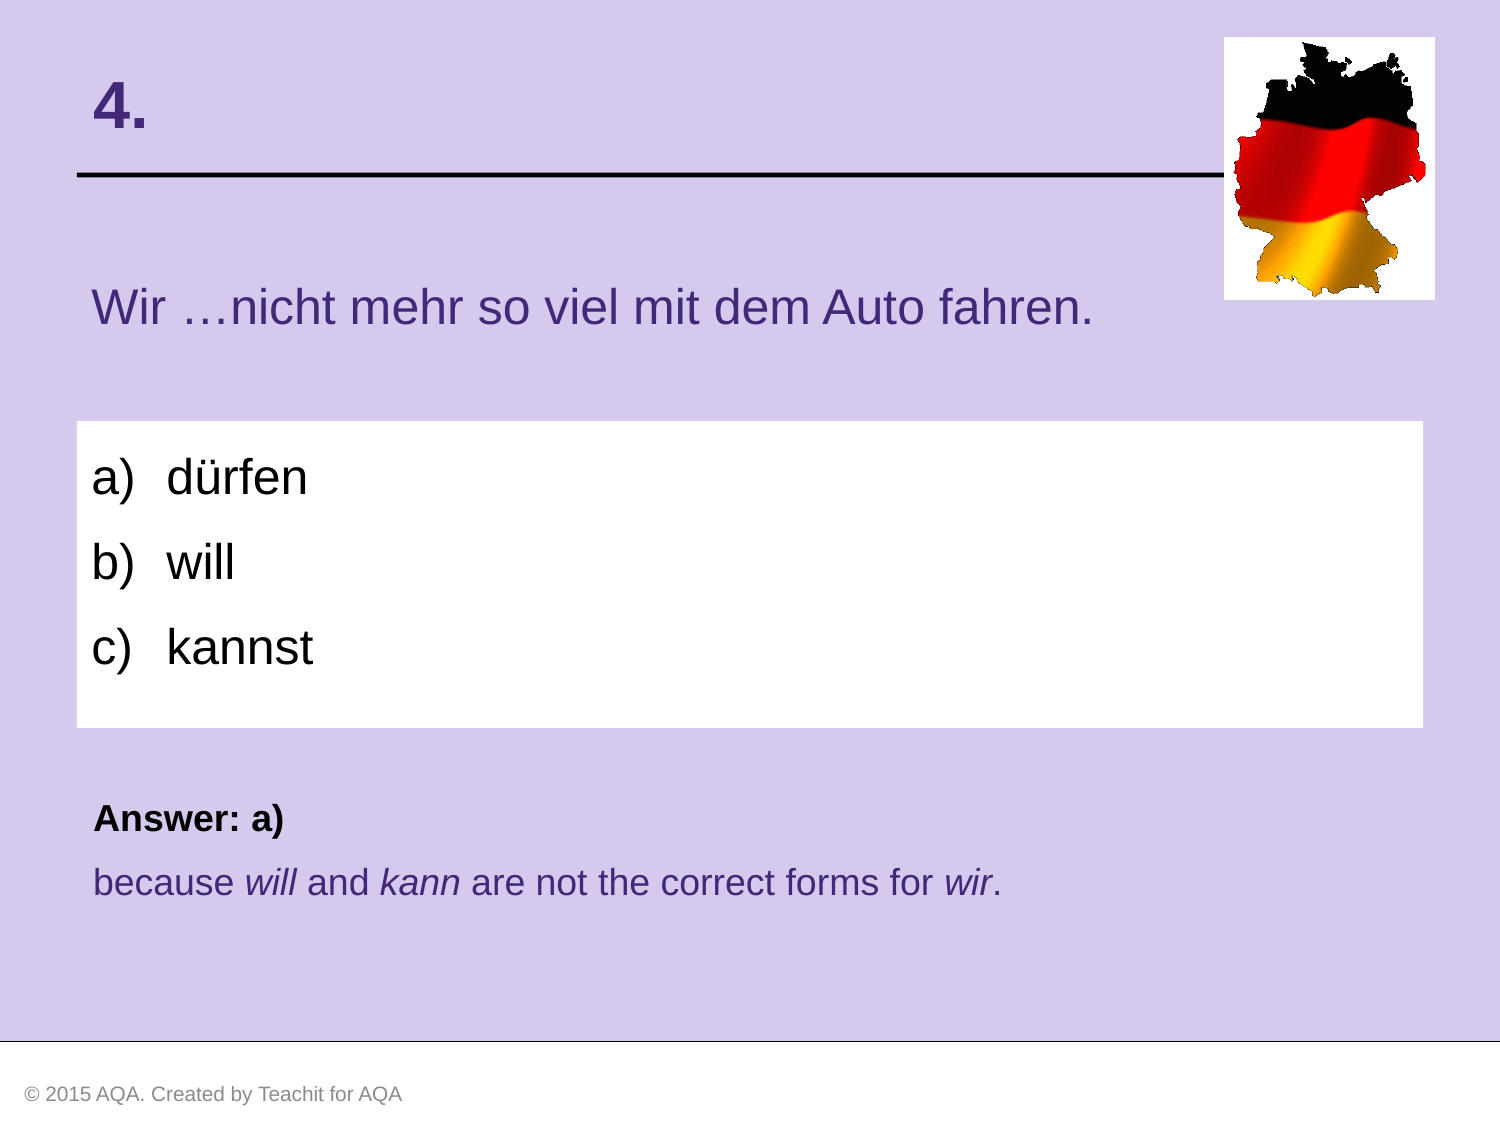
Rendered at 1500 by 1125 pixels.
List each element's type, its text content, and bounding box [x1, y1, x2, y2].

text_box Answer: a) because will and kann are not the correct forms for wir. [78, 786, 1354, 911]
text_box [76, 420, 1424, 728]
text_box Wir …nicht mehr so viel mit dem Auto fahren. dürfen will kannst [76, 267, 1223, 682]
text_box 4. [78, 54, 666, 150]
picture [1224, 37, 1435, 300]
